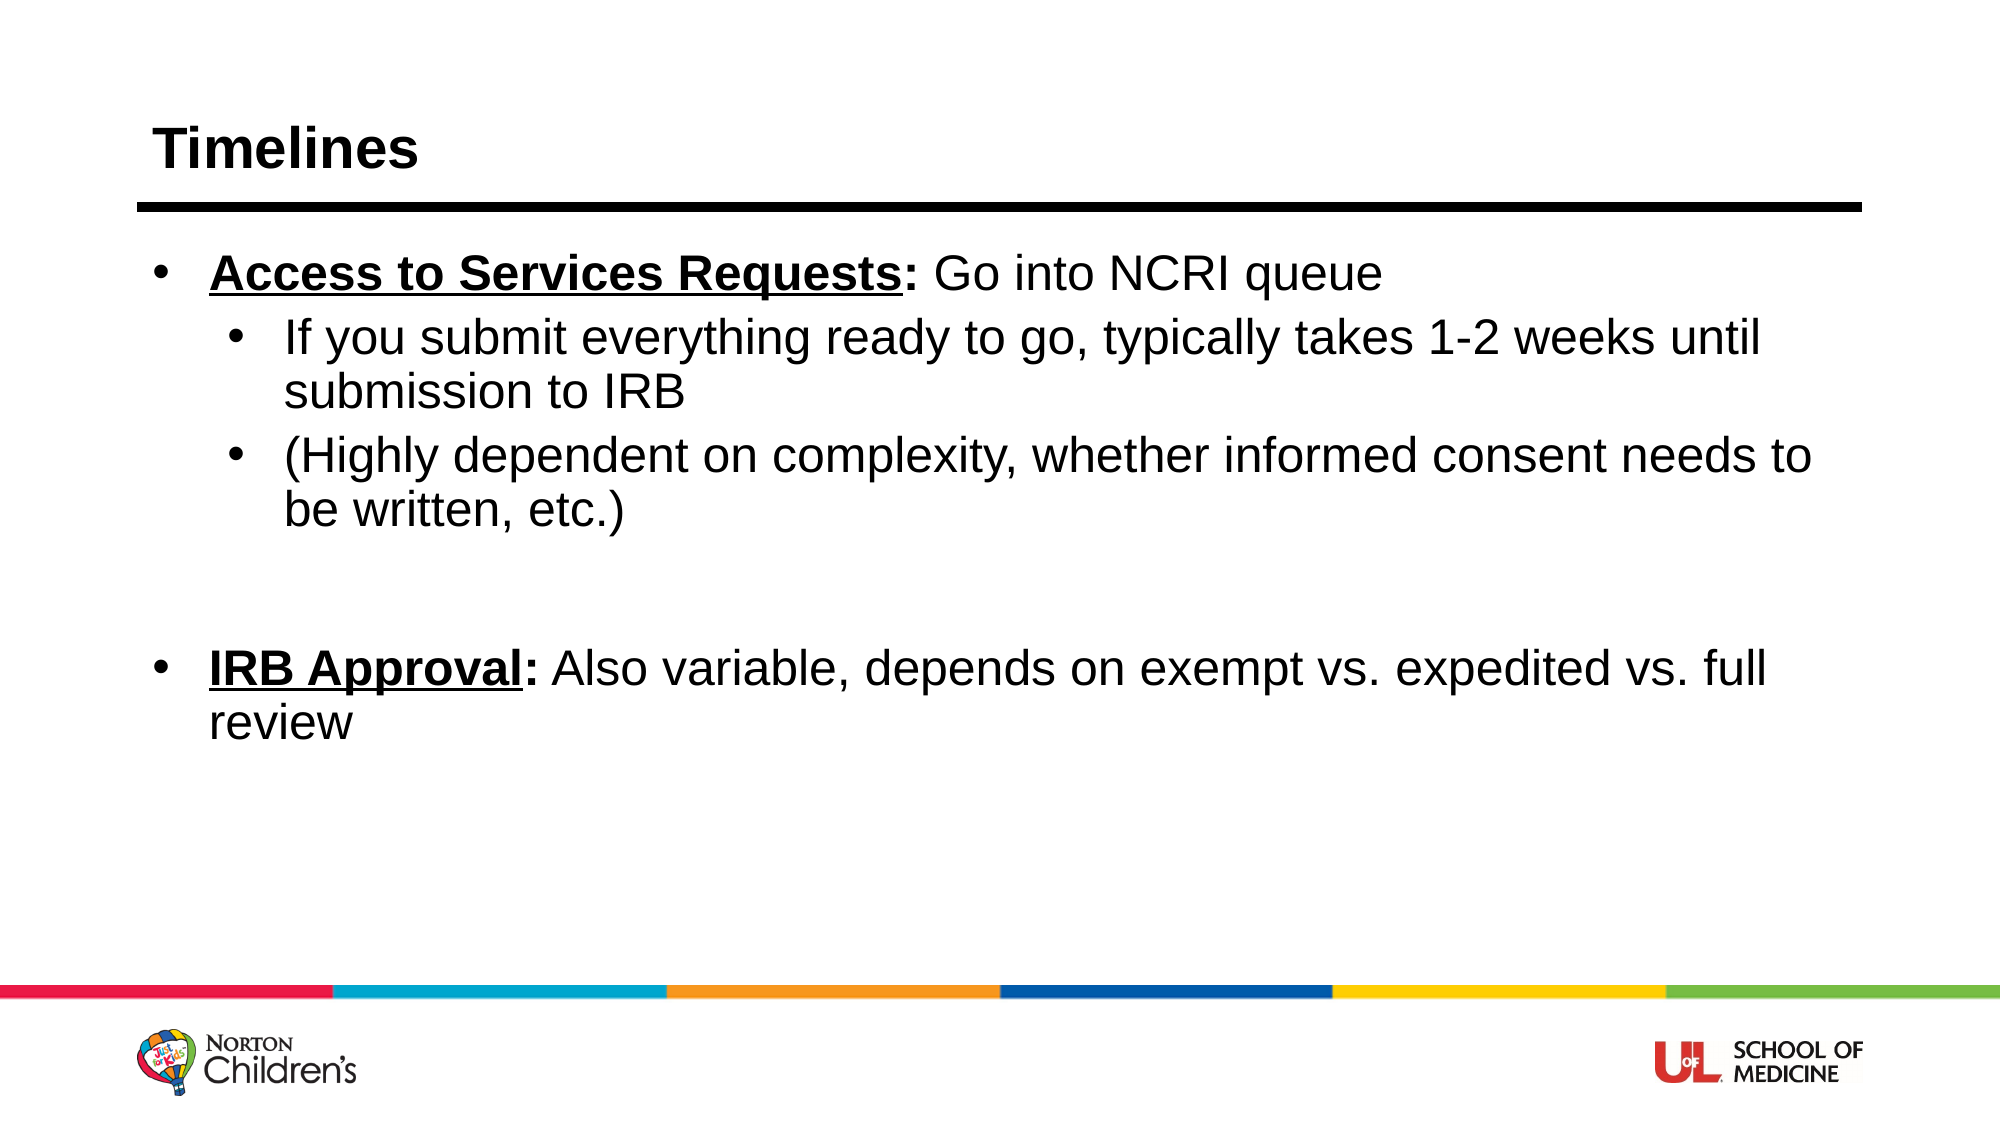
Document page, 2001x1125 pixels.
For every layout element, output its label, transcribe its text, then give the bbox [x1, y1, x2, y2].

picture [1655, 1041, 1863, 1083]
list Access to Services Requests: Go into NCRI queue If you submit everything ready to go, typically takes 1-2 weeks until submission to IRB (Highly dependent on complexity, whether informed consent needs to be written, etc.) IRB Approval: Also variable, depends on exempt vs. expedited vs. full review [137, 239, 1863, 942]
picture [137, 1029, 356, 1096]
title Timelines [137, 94, 1863, 206]
picture [0, 985, 2000, 1003]
